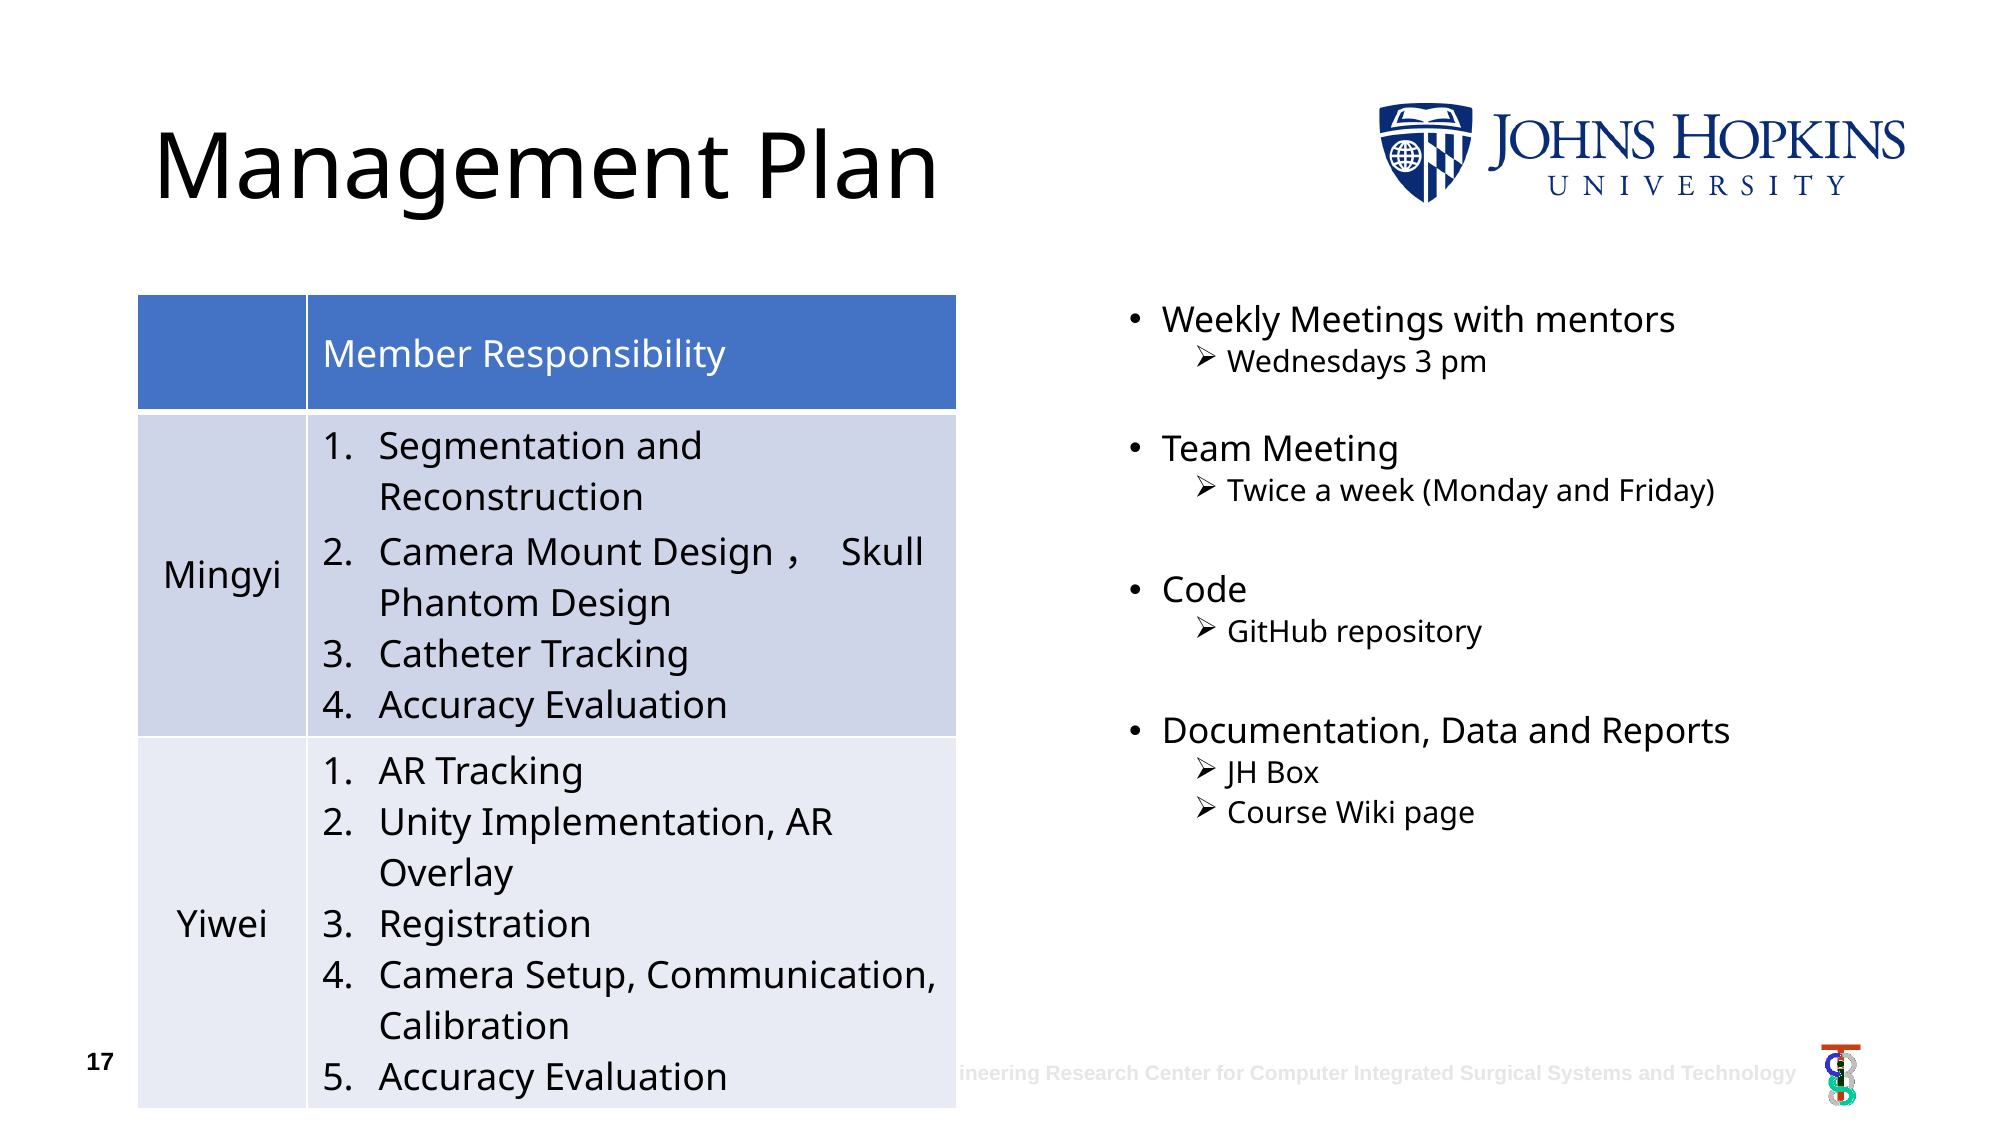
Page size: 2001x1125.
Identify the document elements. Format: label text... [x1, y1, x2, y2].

picture [1817, 1042, 1863, 1106]
title Management Plan [137, 59, 1863, 278]
table_cell Mingyi [138, 415, 306, 736]
table_cell Yiwei [138, 738, 306, 1108]
table_cell AR Tracking Unity Implementation, AR Overlay Registration Camera Setup, Communication, Calibration Accuracy Evaluation [308, 738, 956, 1108]
list Weekly Meetings with mentors Wednesdays 3 pm Team Meeting Twice a week (Monday and Friday) Code GitHub repository Documentation, Data and Reports JH Box Course Wiki page [1114, 293, 2000, 842]
table_header [138, 295, 306, 409]
table_cell Segmentation and Reconstruction Camera Mount Design， Skull Phantom Design Catheter Tracking Accuracy Evaluation [308, 415, 956, 736]
picture [1280, 3, 2001, 304]
table_header Member Responsibility [308, 295, 956, 409]
